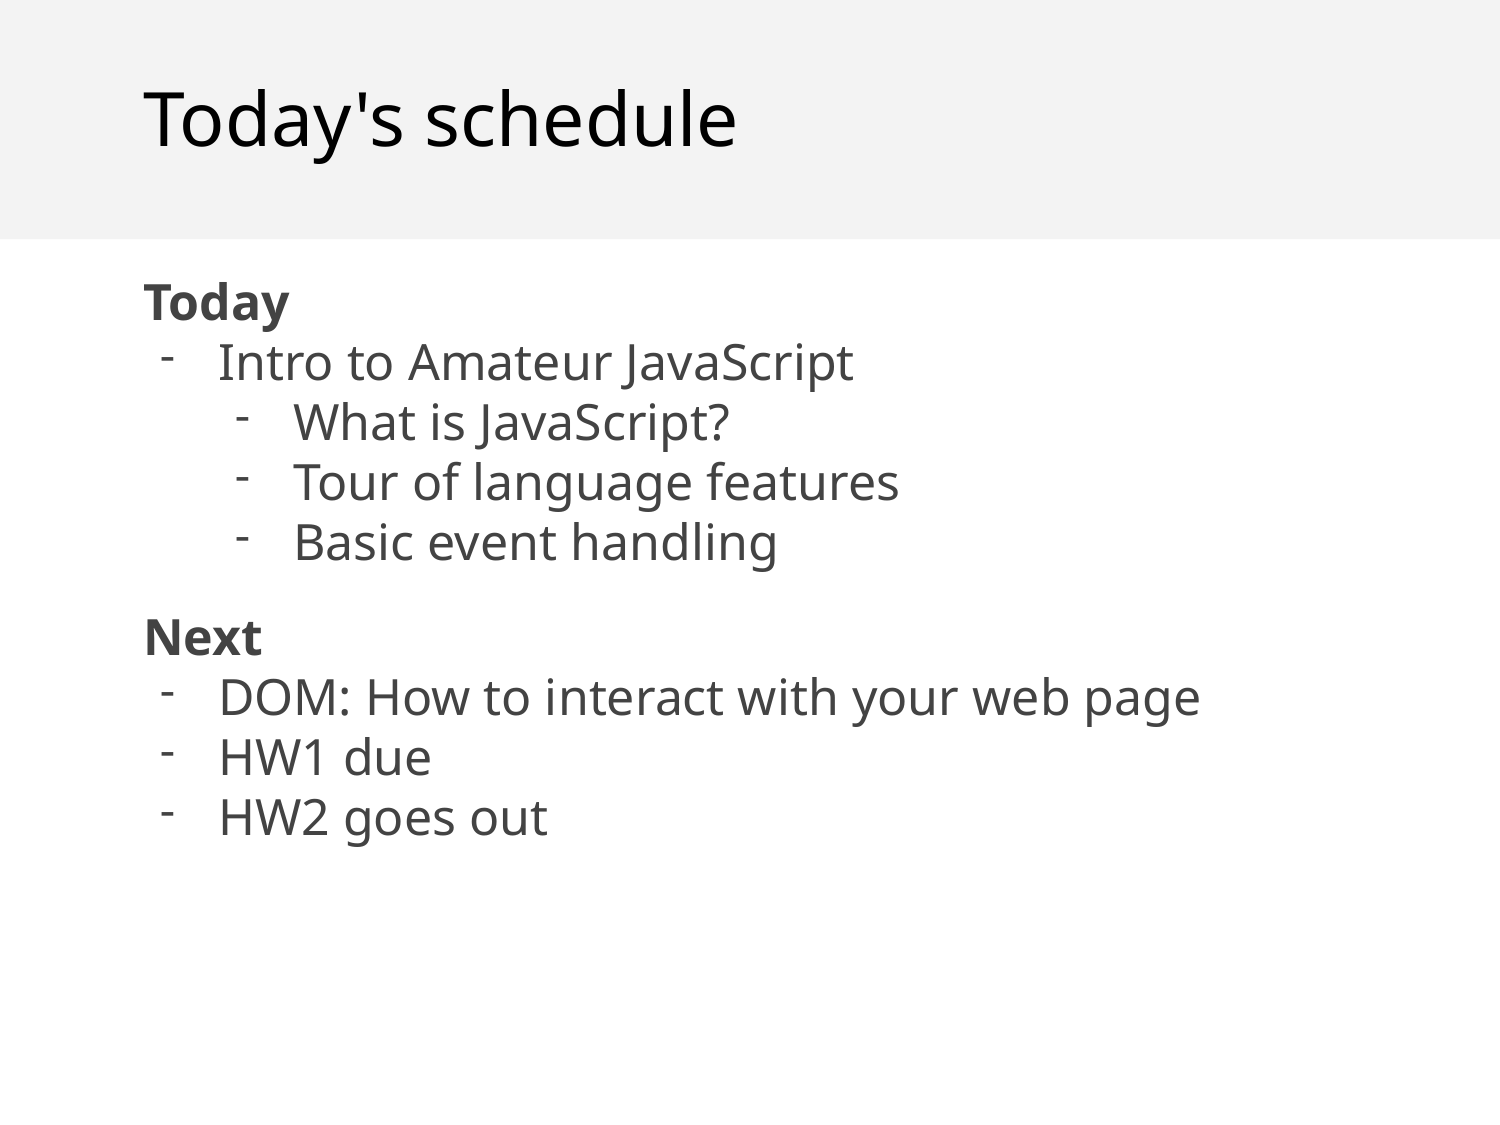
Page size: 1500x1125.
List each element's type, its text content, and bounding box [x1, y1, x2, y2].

text_box Today Intro to Amateur JavaScript What is JavaScript? Tour of language features Basic event handling Next DOM: How to interact with your web page HW1 due HW2 goes out [128, 255, 1372, 1003]
text_box Today's schedule [128, 56, 1372, 183]
